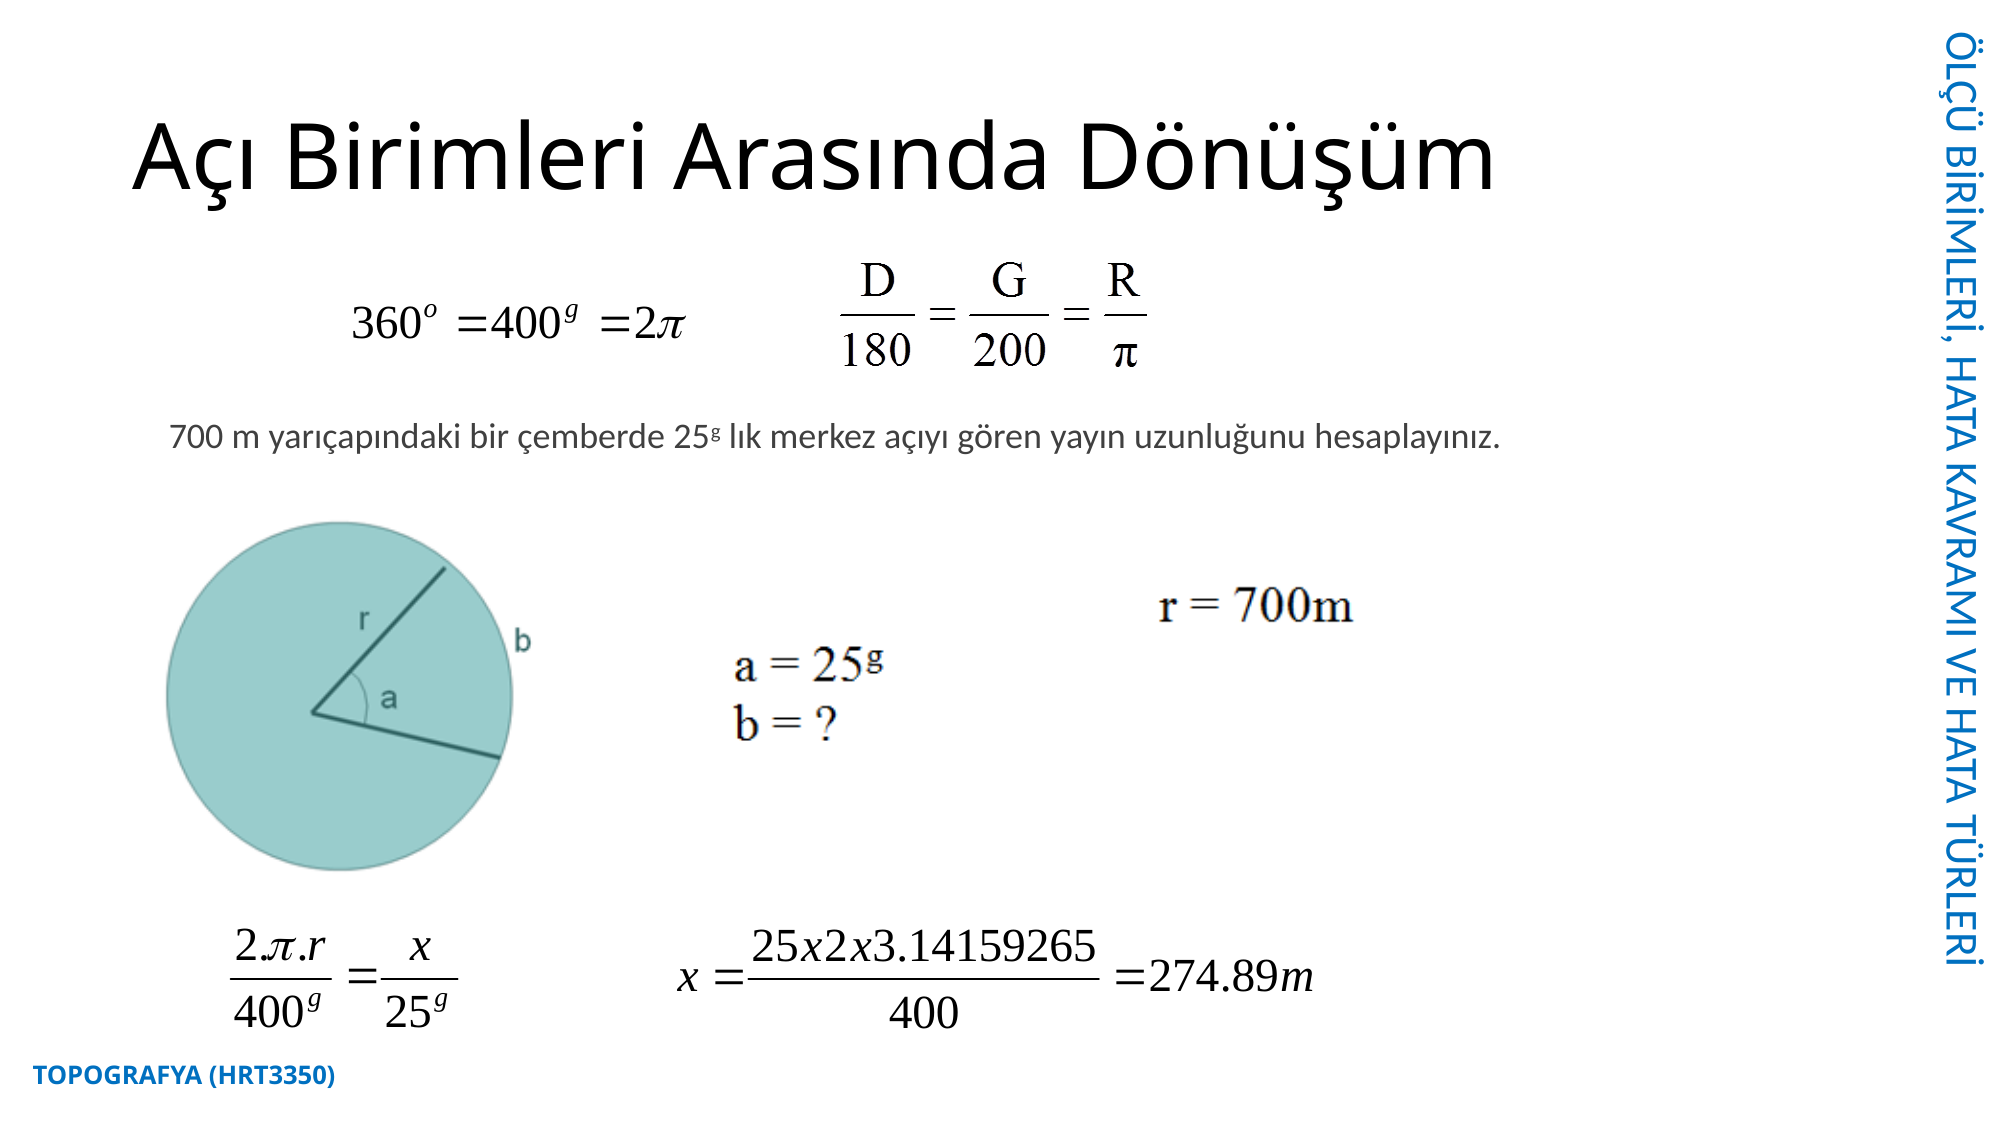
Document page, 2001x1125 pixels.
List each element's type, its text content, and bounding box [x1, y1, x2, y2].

text_box 700 m yarıçapındaki bir çemberde 25g lık merkez açıyı gören yayın uzunluğunu hesaplayınız. [148, 405, 1523, 500]
text_box ÖLÇÜ BİRİMLERİ, HATA KAVRAMI VE HATA TÜRLERİ [1914, 16, 2000, 1015]
title Açı Birimleri Arasında Dönüşüm [111, 99, 1522, 221]
picture [832, 249, 1157, 377]
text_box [345, 287, 698, 351]
picture [135, 499, 1458, 883]
text_box TOPOGRAFYA (HRT3350) [17, 1051, 407, 1114]
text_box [222, 915, 468, 1039]
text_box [668, 915, 1322, 1039]
